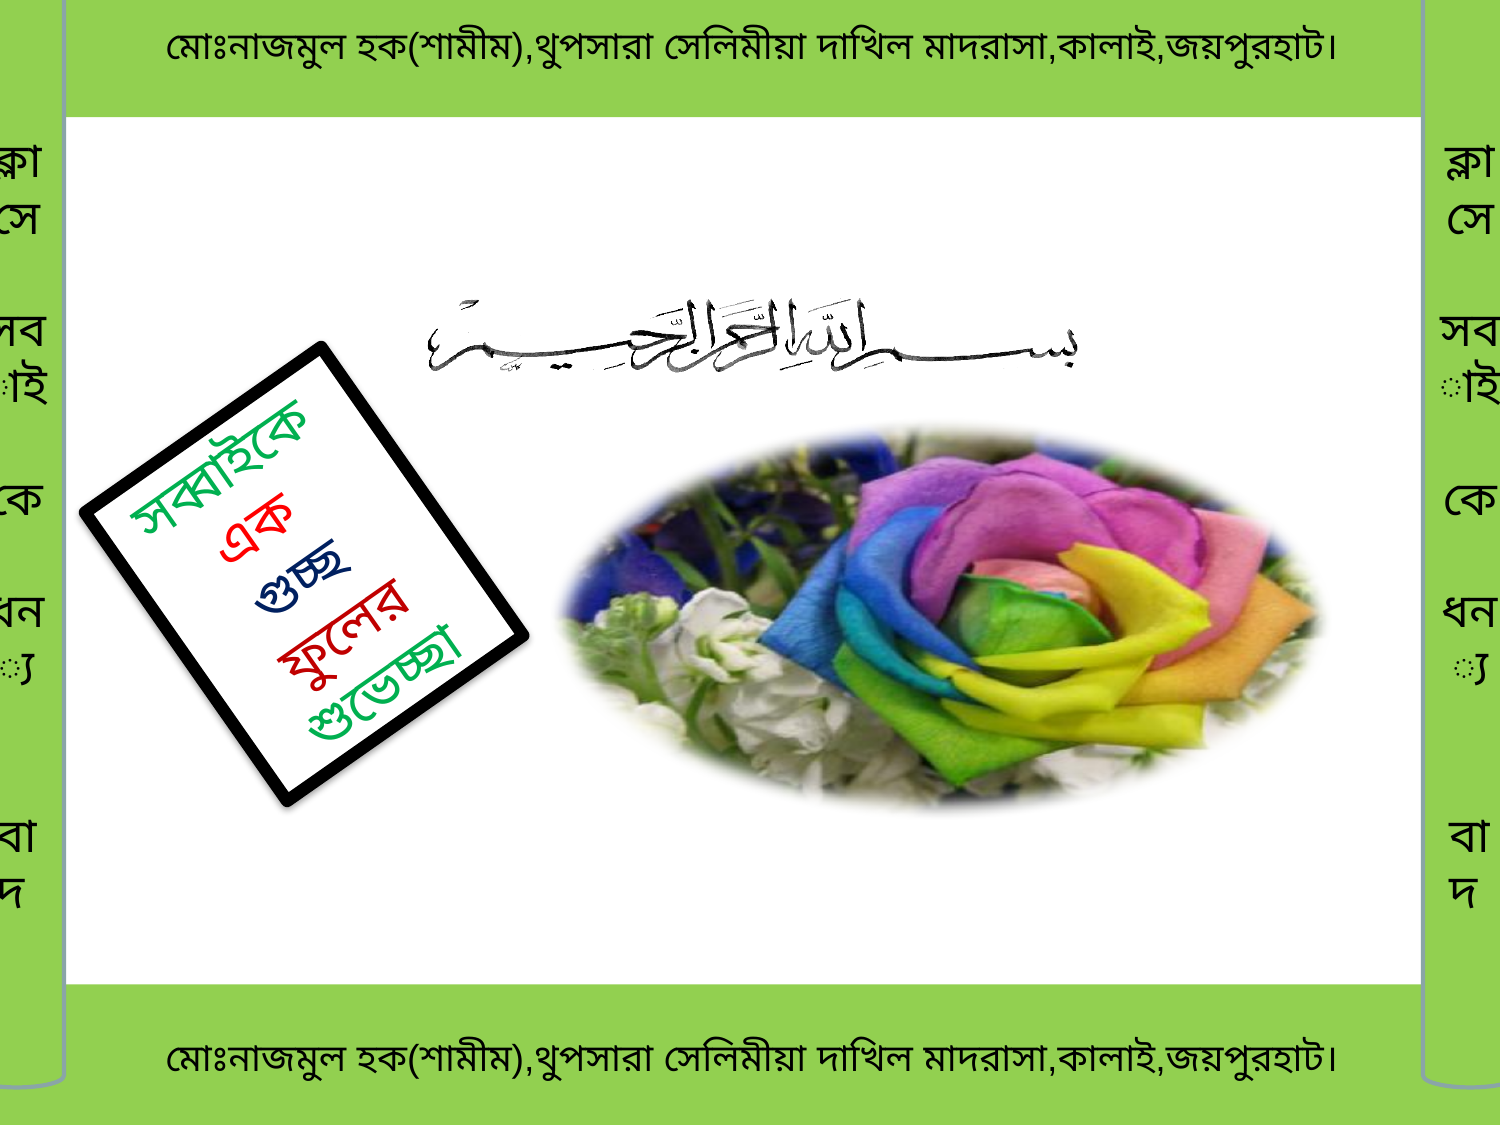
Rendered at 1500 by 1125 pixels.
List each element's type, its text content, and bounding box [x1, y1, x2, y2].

text_box ক্লাসে সবাই কে ধন্য বাদ [0, 0, 67, 1090]
text_box মোঃনাজমুল হক(শামীম),থুপসারা সেলিমীয়া দাখিল মাদরাসা,কালাই,জয়পুরহাট। [67, 0, 1420, 120]
picture [546, 415, 1335, 822]
text_box সব্বাইকে এক গুচ্ছ ফুলের শুভেচ্ছা [84, 346, 524, 802]
text_box ক্লাসে সবাই কে ধন্য বাদ [1420, 0, 1500, 1090]
text_box মোঃনাজমুল হক(শামীম),থুপসারা সেলিমীয়া দাখিল মাদরাসা,কালাই,জয়পুরহাট। [0, 982, 1500, 1125]
picture [405, 281, 1095, 387]
